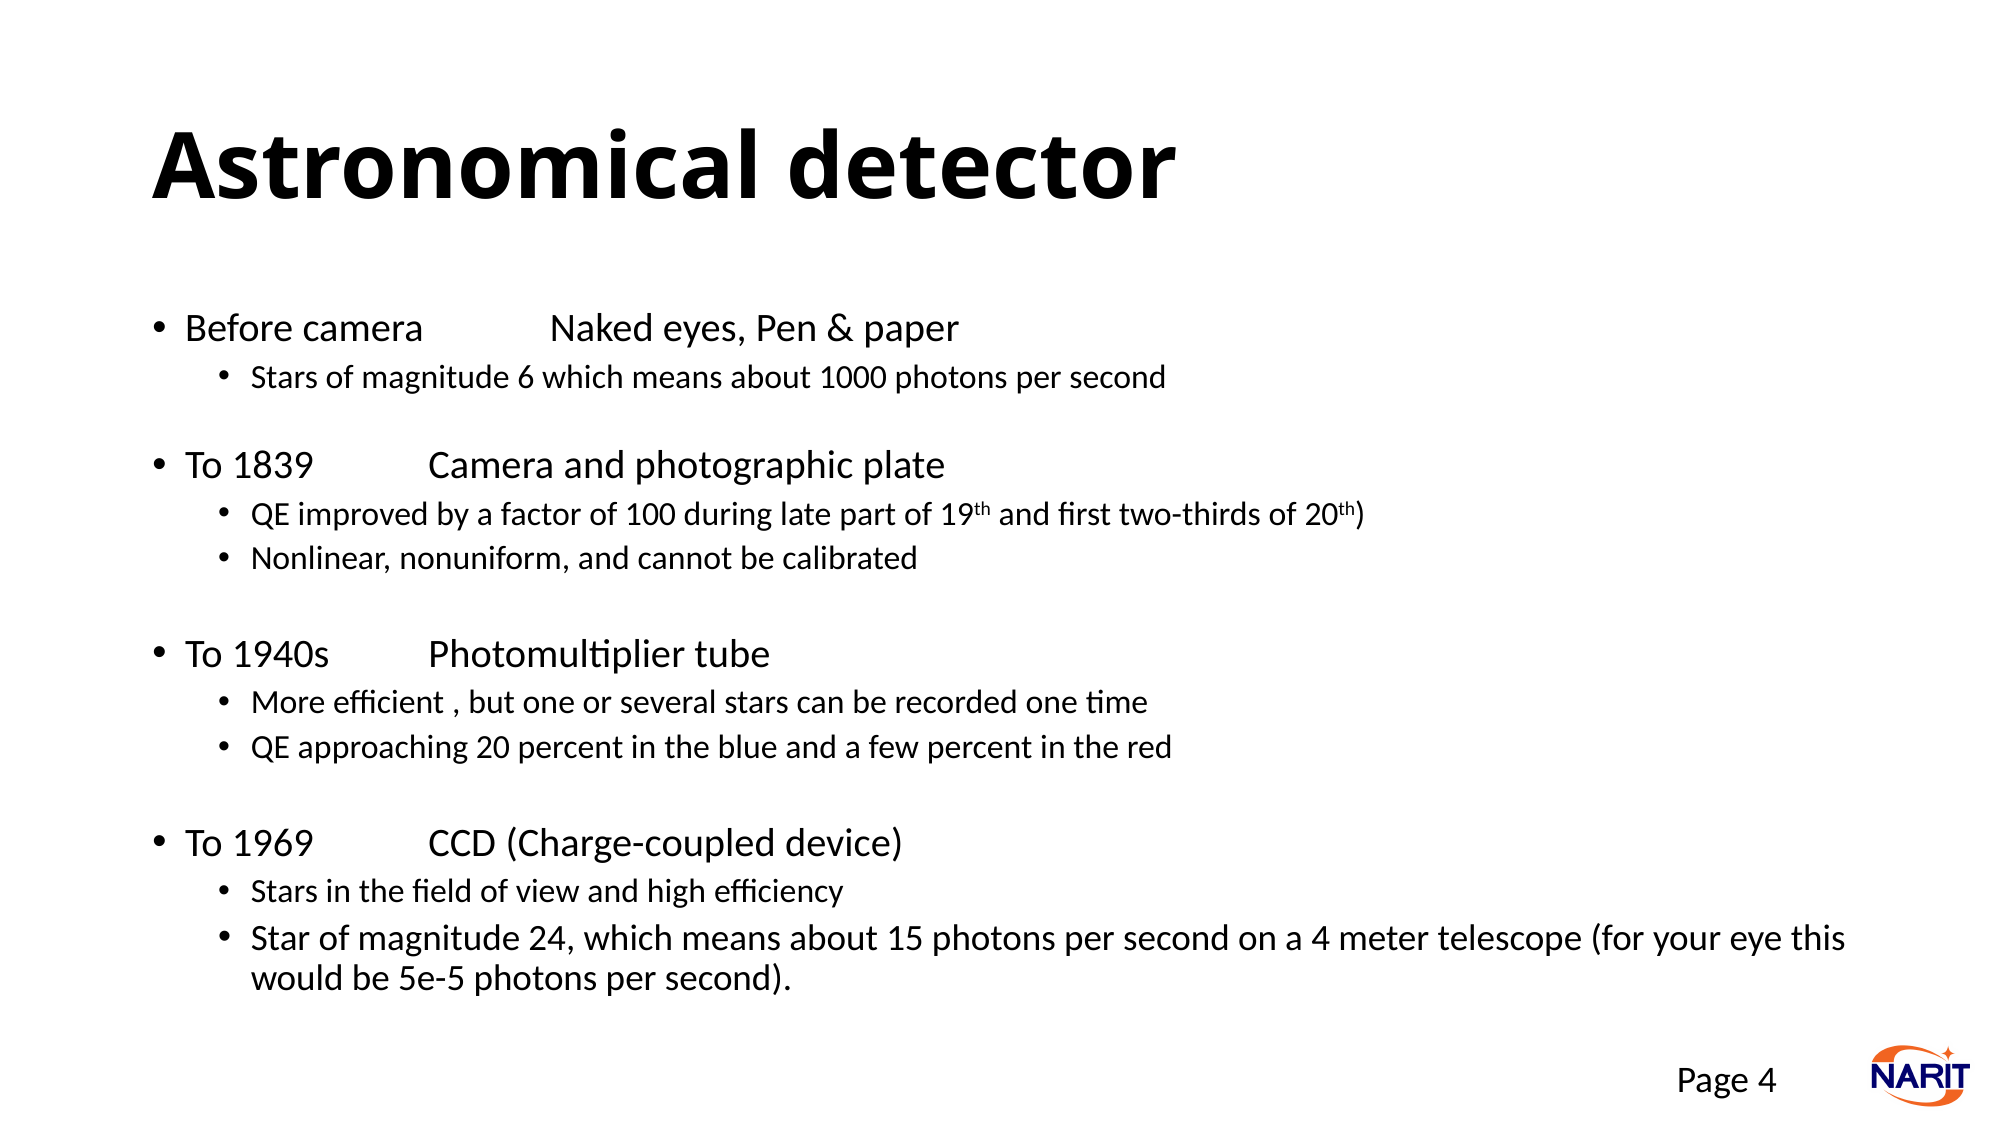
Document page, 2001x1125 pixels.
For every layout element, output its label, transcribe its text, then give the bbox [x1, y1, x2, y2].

title Astronomical detector [137, 59, 1863, 278]
text_box Page 4 [1662, 1047, 1862, 1108]
picture [1862, 1040, 1975, 1115]
list Before camera Naked eyes, Pen & paper Stars of magnitude 6 which means about 1000 photons per second To 1839 Camera and photographic plate QE improved by a factor of 100 during late part of 19th and first two-thirds of 20th) Nonlinear, nonuniform, and cannot be calibrated To 1940s Photomultiplier tube More efficient , but one or several stars can be recorded one time QE approaching 20 percent in the blue and a few percent in the red To 1969 CCD (Charge-coupled device) Stars in the field of view and high efficiency Star of magnitude 24, which means about 15 photons per second on a 4 meter telescope (for your eye this would be 5e-5 photons per second). [137, 299, 1863, 1014]
